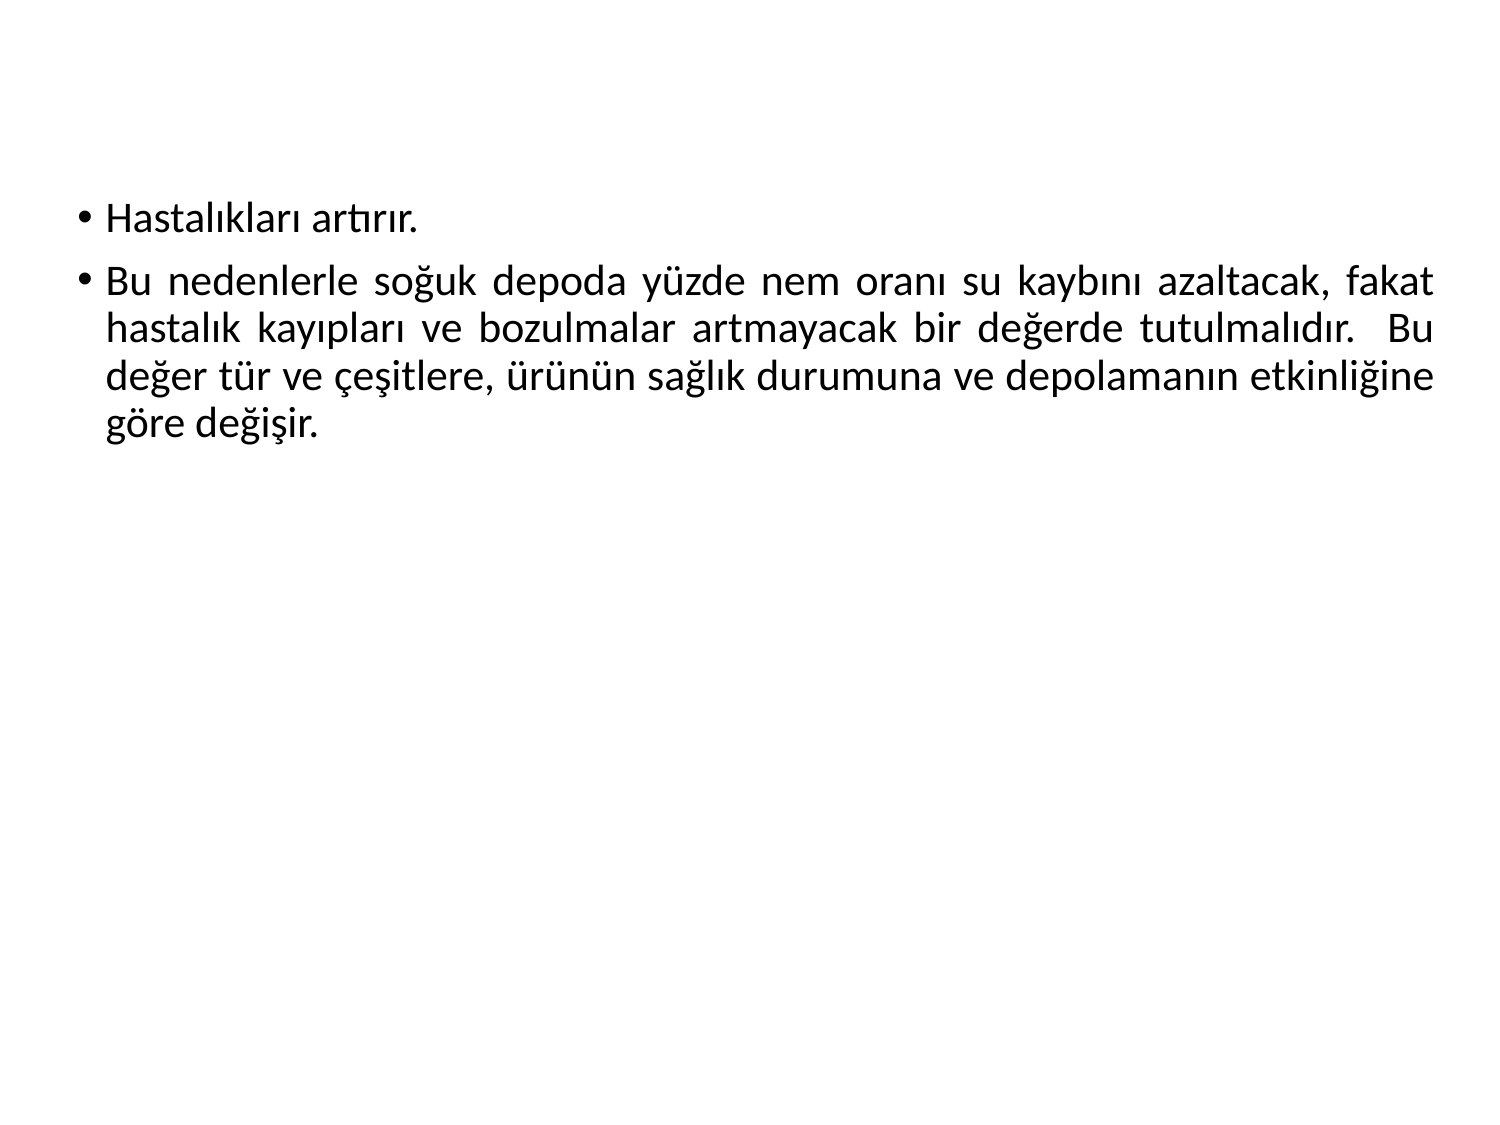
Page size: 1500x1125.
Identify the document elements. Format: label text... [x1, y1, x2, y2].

list Hastalıkları artırır. Bu nedenlerle soğuk depoda yüzde nem oranı su kaybını azaltacak, fakat hastalık kayıpları ve bozulmalar artmayacak bir değerde tutulmalıdır. Bu değer tür ve çeşitlere, ürünün sağlık durumuna ve depolamanın etkinliğine göre değişir. [62, 187, 1450, 1088]
